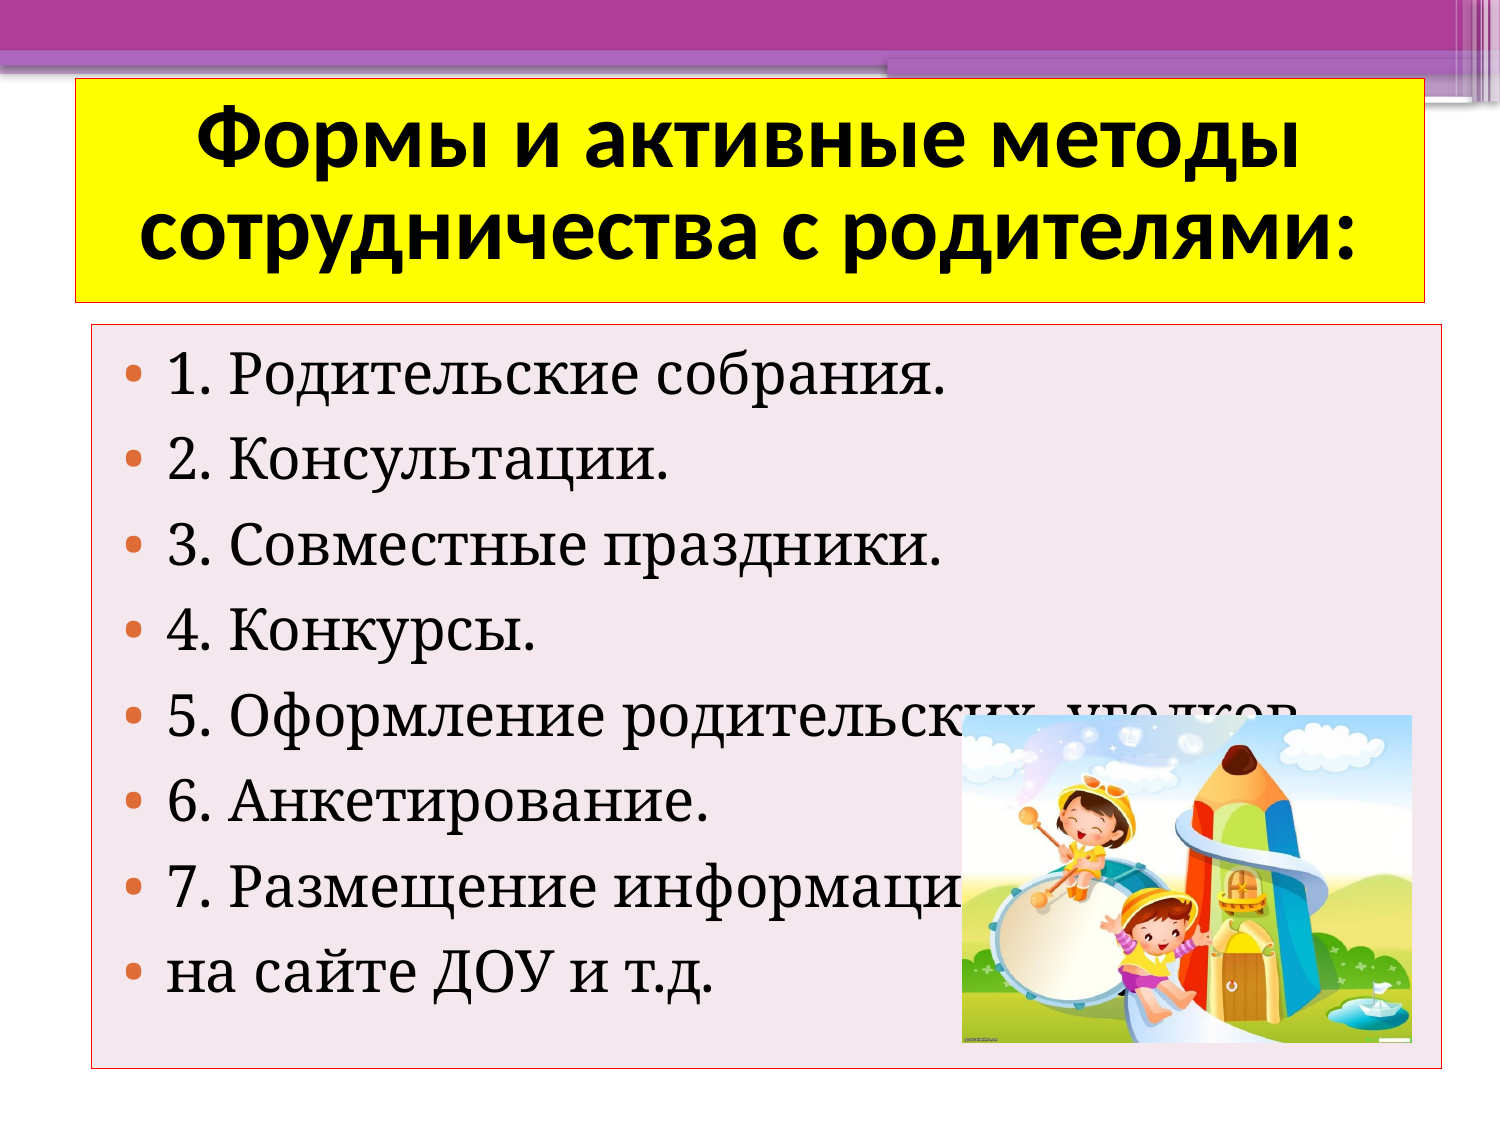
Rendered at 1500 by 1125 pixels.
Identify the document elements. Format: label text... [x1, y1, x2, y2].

title Формы и активные методы сотрудничества с родителями: [75, 78, 1425, 303]
picture [962, 715, 1412, 1044]
list 1. Родительские собрания. 2. Консультации. 3. Совместные праздники. 4. Конкурсы. 5. Оформление родительских уголков. 6. Анкетирование. 7. Размещение информации на сайте ДОУ и т.д. [91, 324, 1442, 1069]
